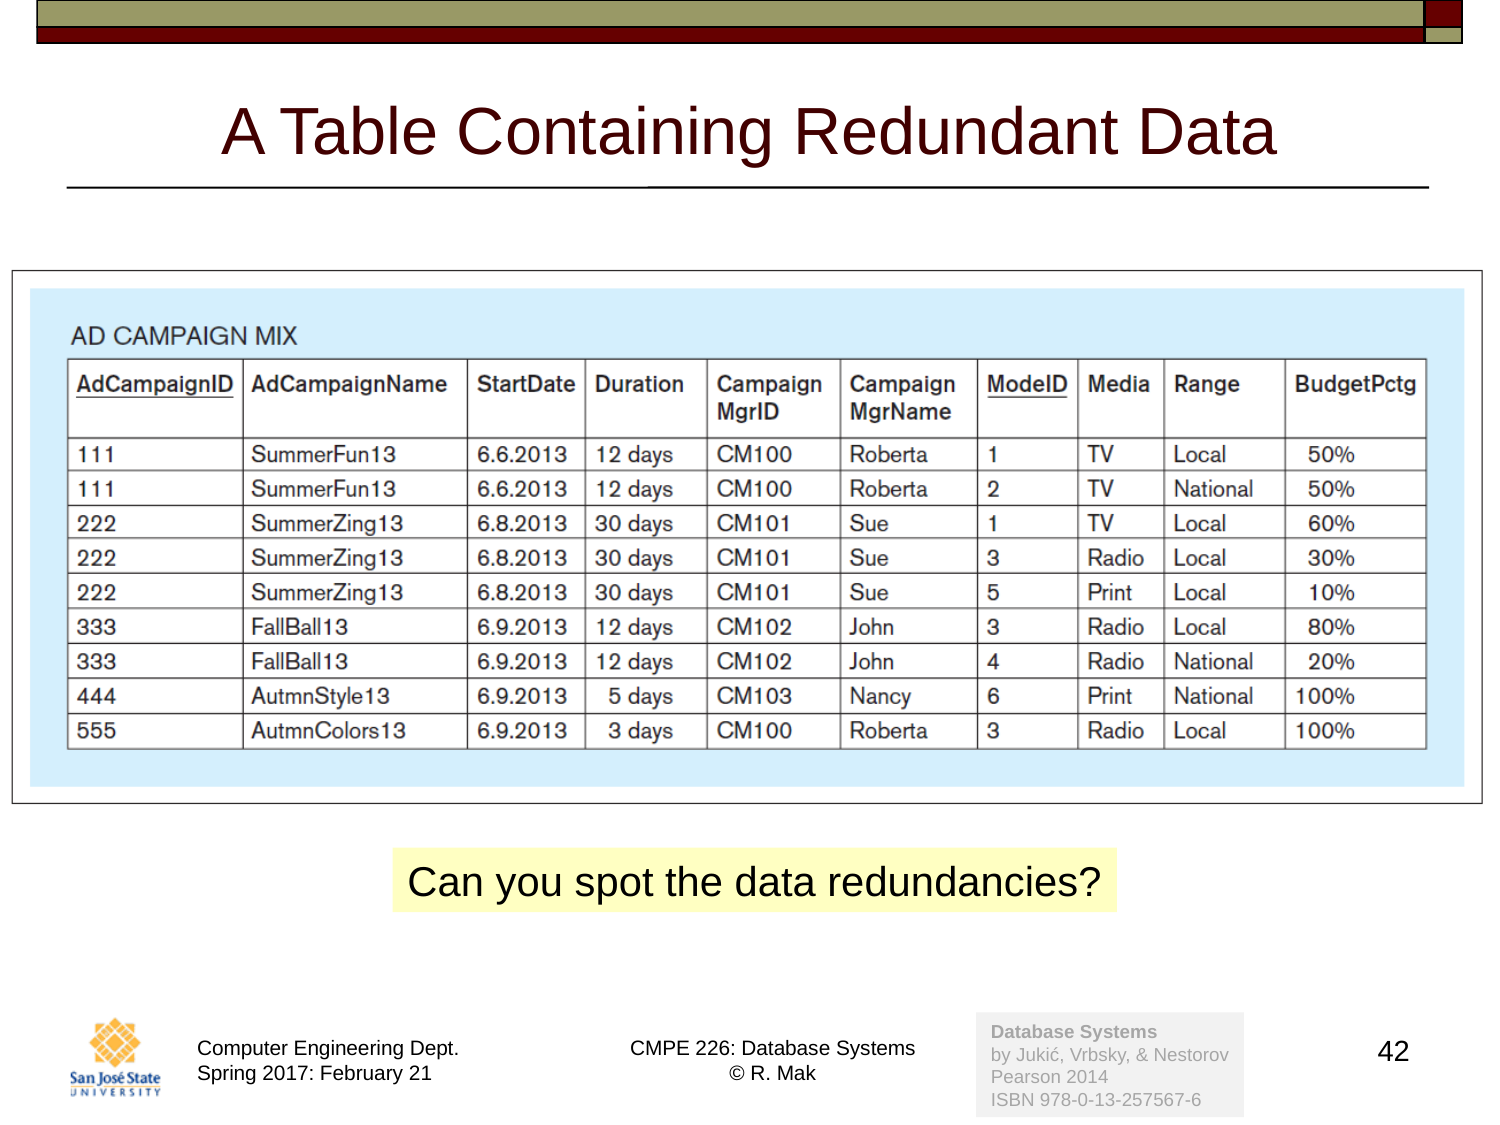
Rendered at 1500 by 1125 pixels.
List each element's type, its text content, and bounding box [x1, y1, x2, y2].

text_box Database Systems by Jukić, Vrbsky, & Nestorov Pearson 2014 ISBN 978-0-13-257567-6 [976, 1012, 1244, 1118]
title A Table Containing Redundant Data [75, 67, 1425, 175]
slide_number 42 [1244, 1025, 1425, 1100]
picture [6, 262, 1492, 811]
text_box Can you spot the data redundancies? [392, 847, 1117, 913]
picture [60, 1012, 166, 1112]
